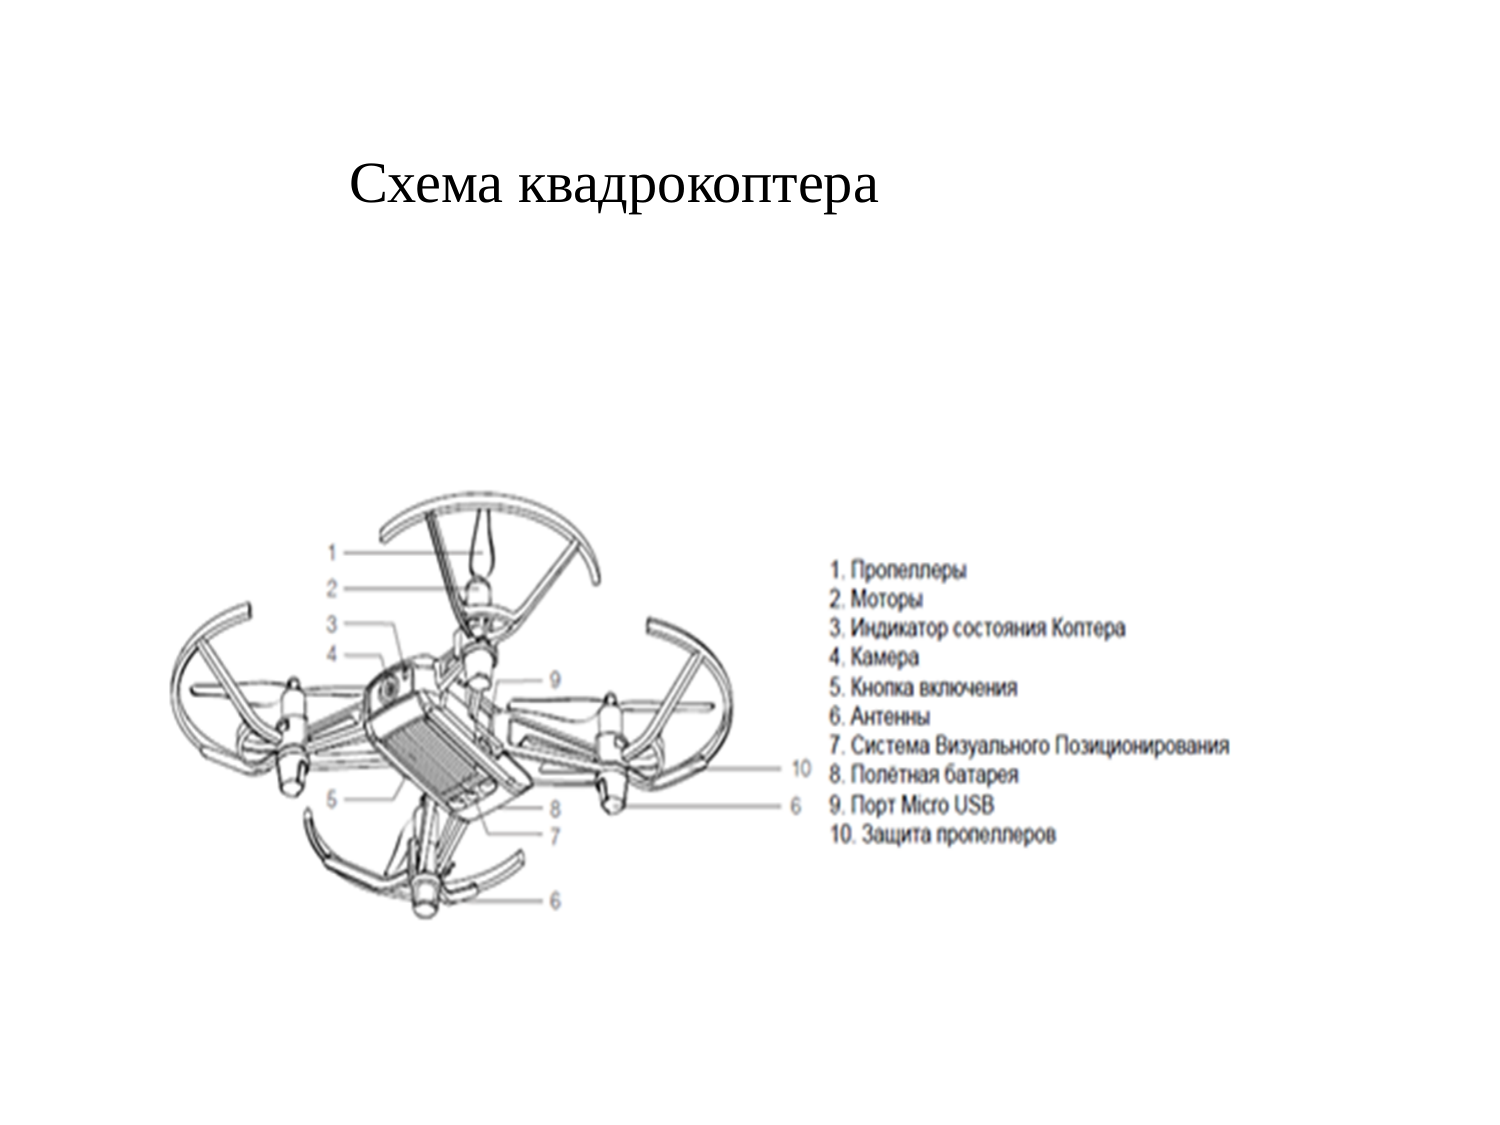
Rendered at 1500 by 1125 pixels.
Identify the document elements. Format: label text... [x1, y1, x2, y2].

text_box Схема квадрокоптера [230, 137, 998, 222]
picture [147, 444, 1252, 1084]
